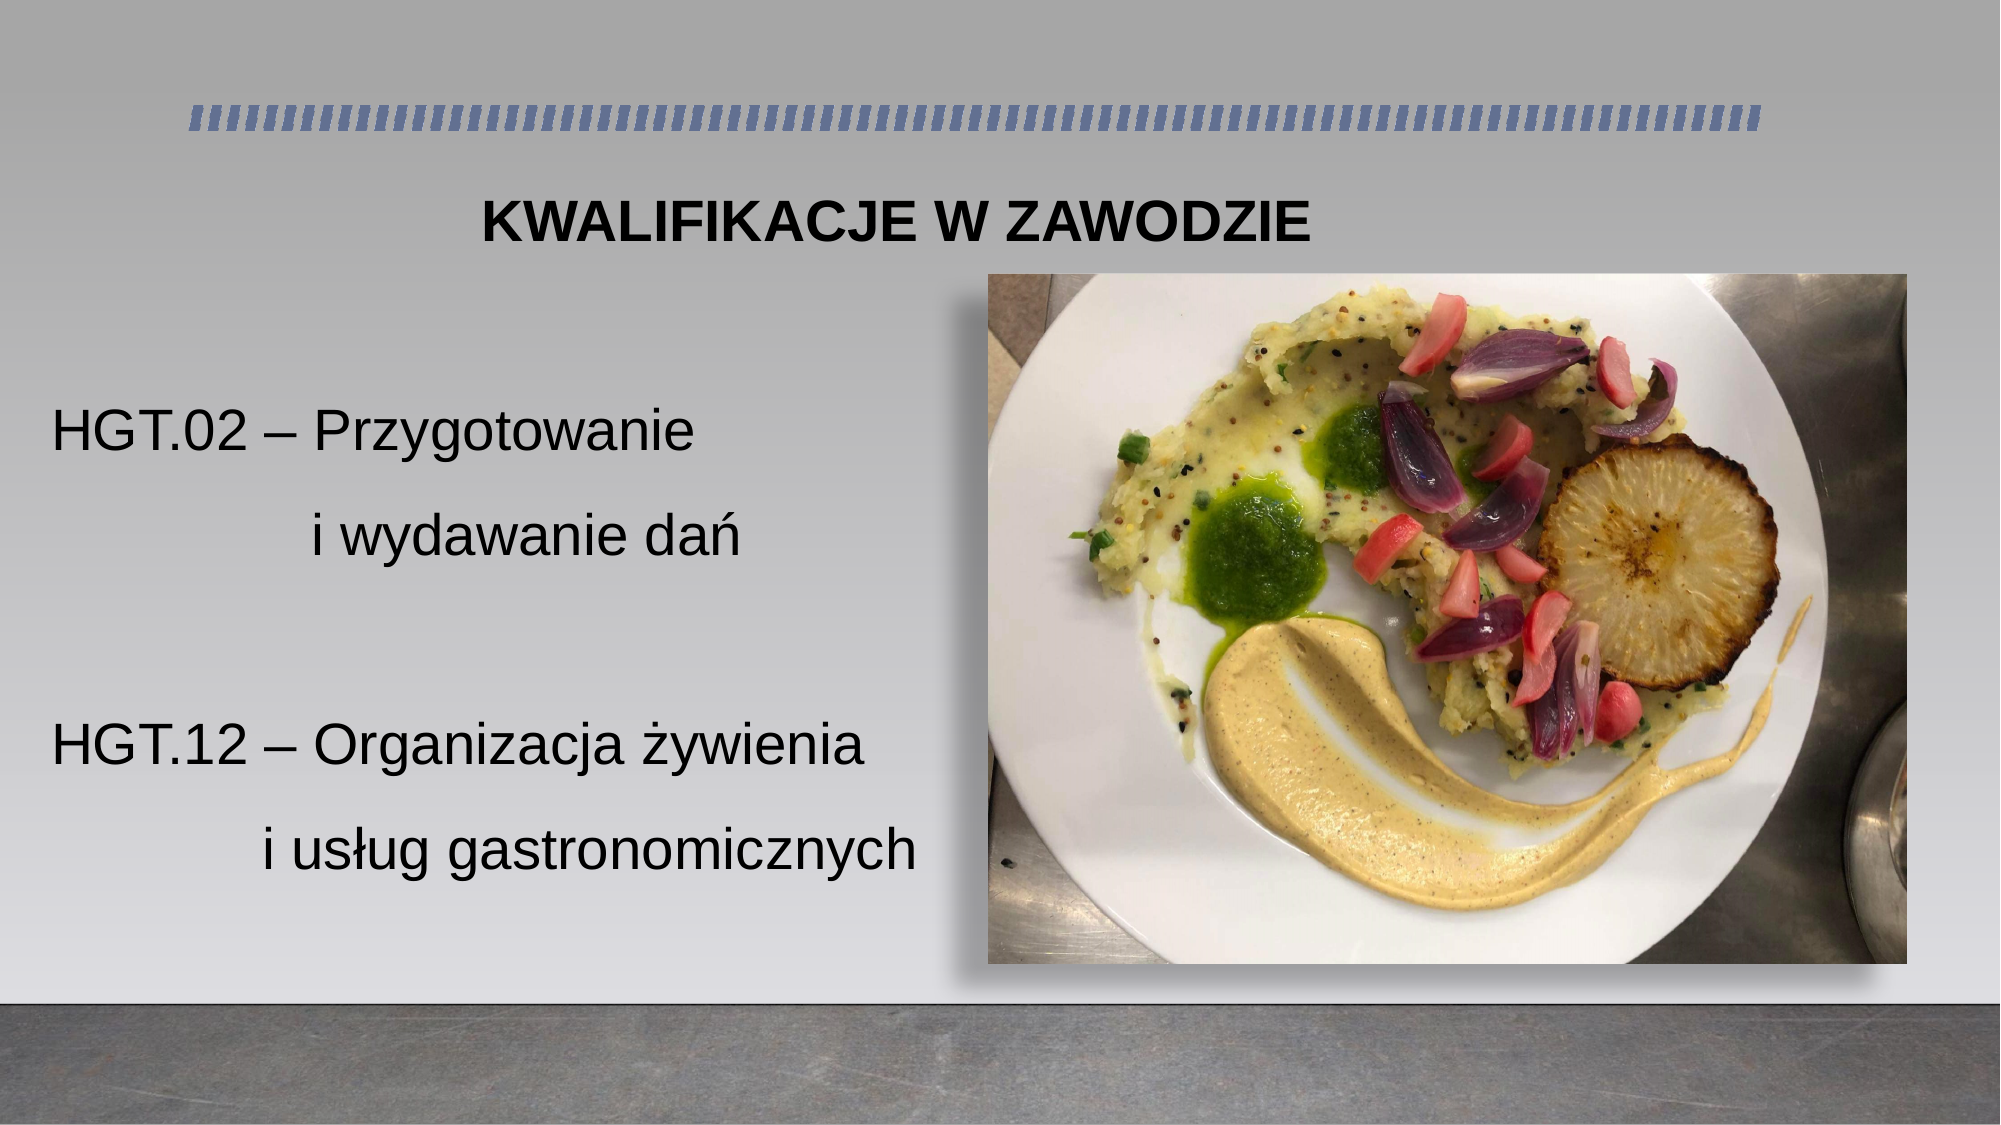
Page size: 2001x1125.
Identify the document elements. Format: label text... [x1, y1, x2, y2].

picture [186, 105, 1762, 131]
picture [0, 158, 2000, 1124]
list KWALIFIKACJE W ZAWODZIE HGT.02 – Przygotowanie i wydawanie dań HGT.12 – Organizacja żywienia i usług gastronomicznych [35, 161, 1097, 994]
